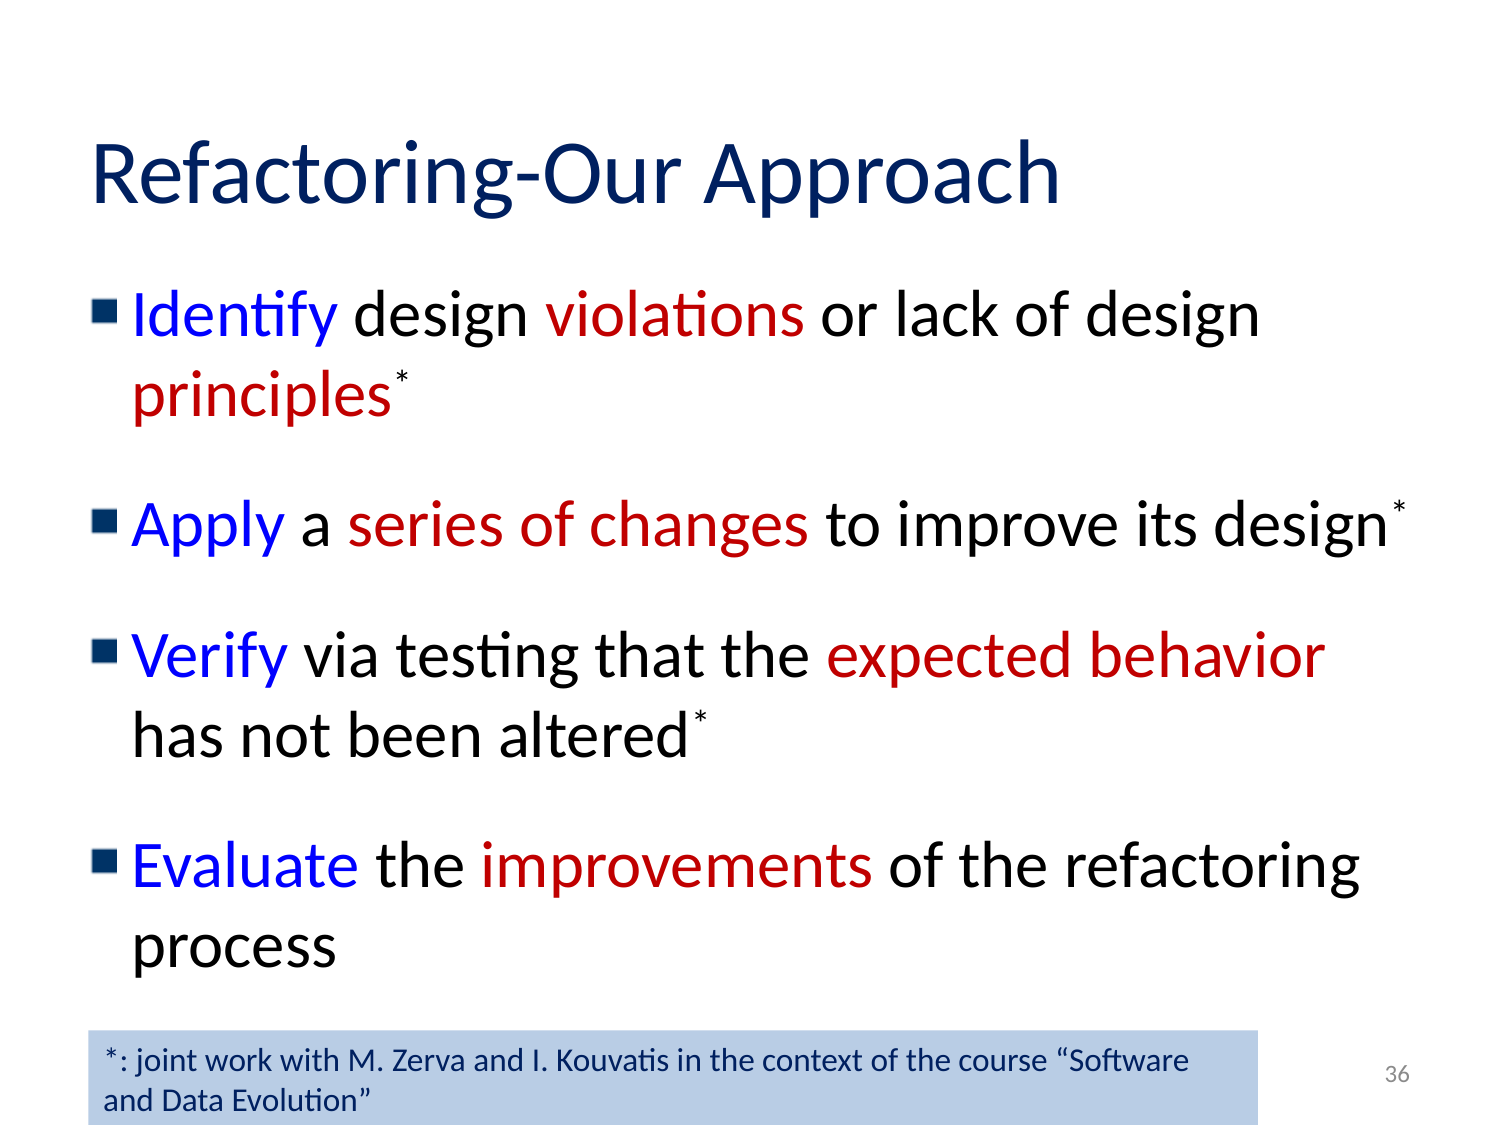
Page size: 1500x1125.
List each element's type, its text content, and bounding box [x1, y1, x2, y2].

text_box *: joint work with M. Zerva and I. Kouvatis in the context of the course “Software and Data Evolution” [88, 1030, 1258, 1125]
picture [75, 839, 117, 882]
title Refactoring-Our Approach [75, 45, 1425, 233]
picture [75, 499, 117, 542]
picture [75, 289, 117, 332]
slide_number 36 [1074, 1042, 1425, 1103]
list Identify design violations or lack of design principles* Apply a series of changes to improve its design* Verify via testing that the expected behavior has not been altered* Evaluate the improvements of the refactoring process [75, 262, 1425, 1005]
picture [75, 629, 117, 672]
